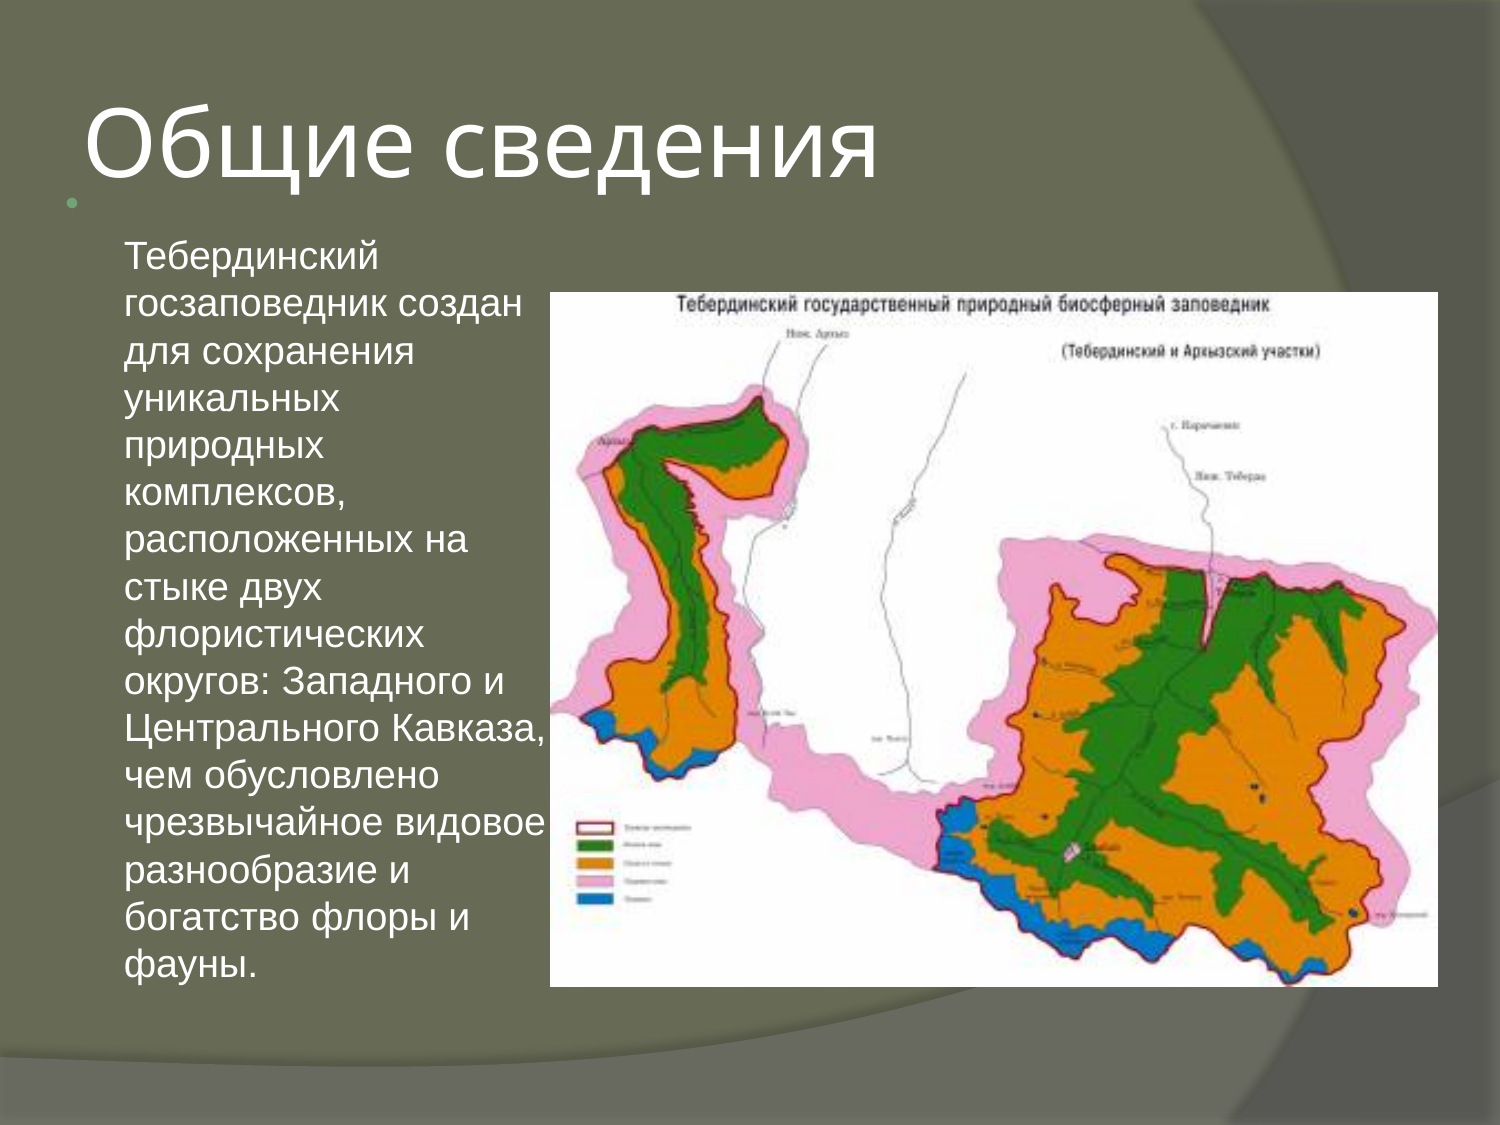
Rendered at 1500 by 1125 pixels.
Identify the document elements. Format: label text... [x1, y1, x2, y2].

picture [550, 292, 1438, 988]
list Тебердинский госзаповедник создан для сохранения уникальных природных комплексов, расположенных на стыке двух флористических округов: Западного и Центрального Кавказа, чем обусловлено чрезвычайное видовое разнообразие и богатство флоры и фауны. [46, 175, 563, 1125]
title Общие сведения [75, 45, 1300, 233]
